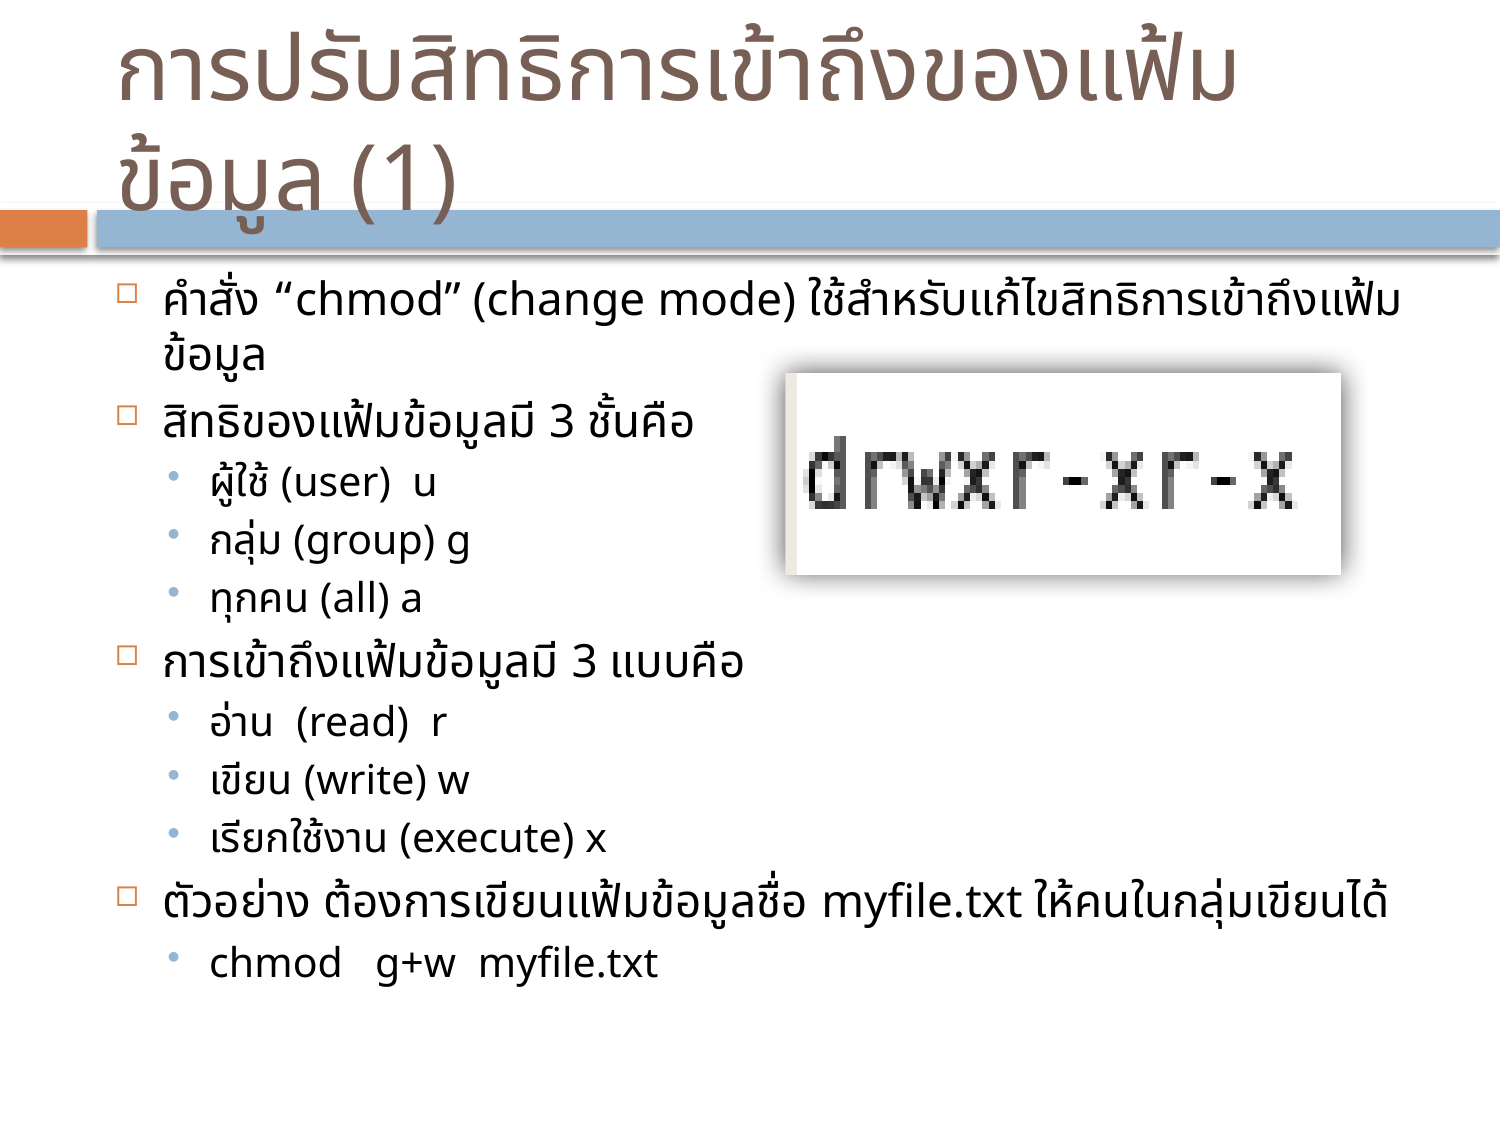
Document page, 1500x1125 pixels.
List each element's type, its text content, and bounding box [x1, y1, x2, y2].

title การปรับสิทธิการเข้าถึงของแฟ้มข้อมูล (1) [100, 37, 1438, 200]
list คำสั่ง “chmod” (change mode) ใช้สำหรับแก้ไขสิทธิการเข้าถึงแฟ้มข้อมูล สิทธิของแฟ้มข้อมูลมี 3 ชั้นคือ ผู้ใช้ (user) u กลุ่ม (group) g ทุกคน (all) a การเข้าถึงแฟ้มข้อมูลมี 3 แบบคือ อ่าน (read) r เขียน (write) w เรียกใช้งาน (execute) x ตัวอย่าง ต้องการเขียนแฟ้มข้อมูลชื่อ myfile.txt ให้คนในกลุ่มเขียนได้ chmod g+w myfile.txt [100, 262, 1438, 1000]
picture [785, 373, 1342, 575]
